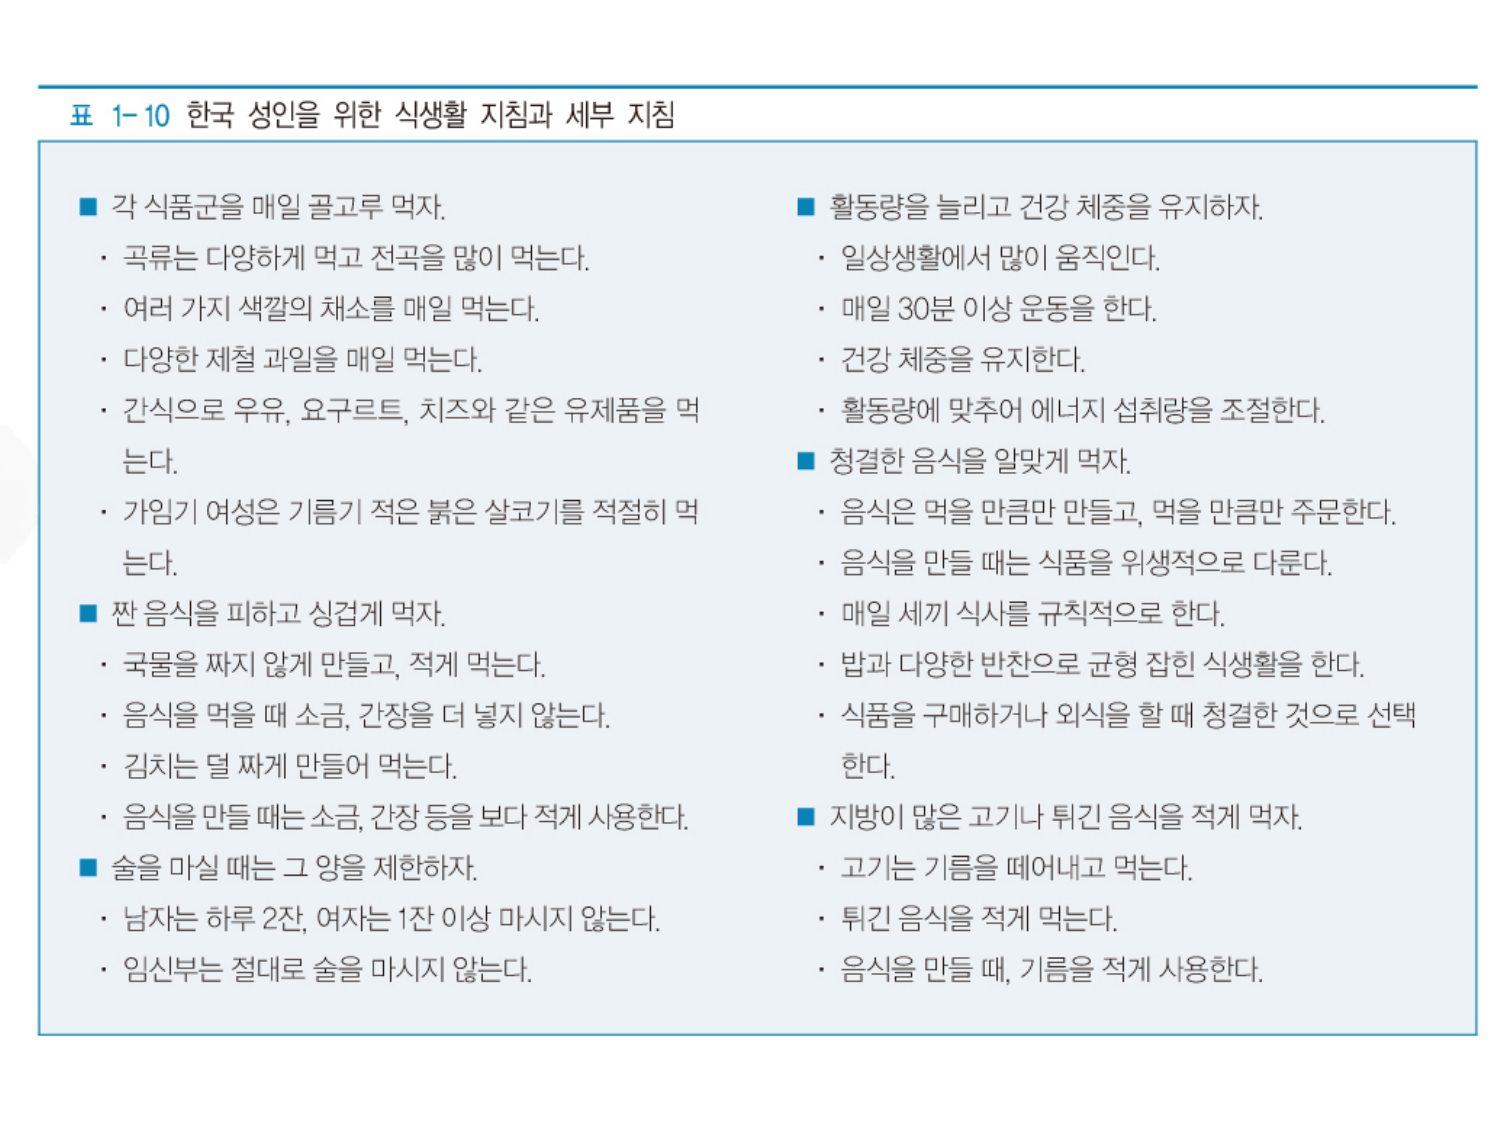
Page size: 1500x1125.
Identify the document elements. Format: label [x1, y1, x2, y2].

picture [0, 60, 1500, 1065]
